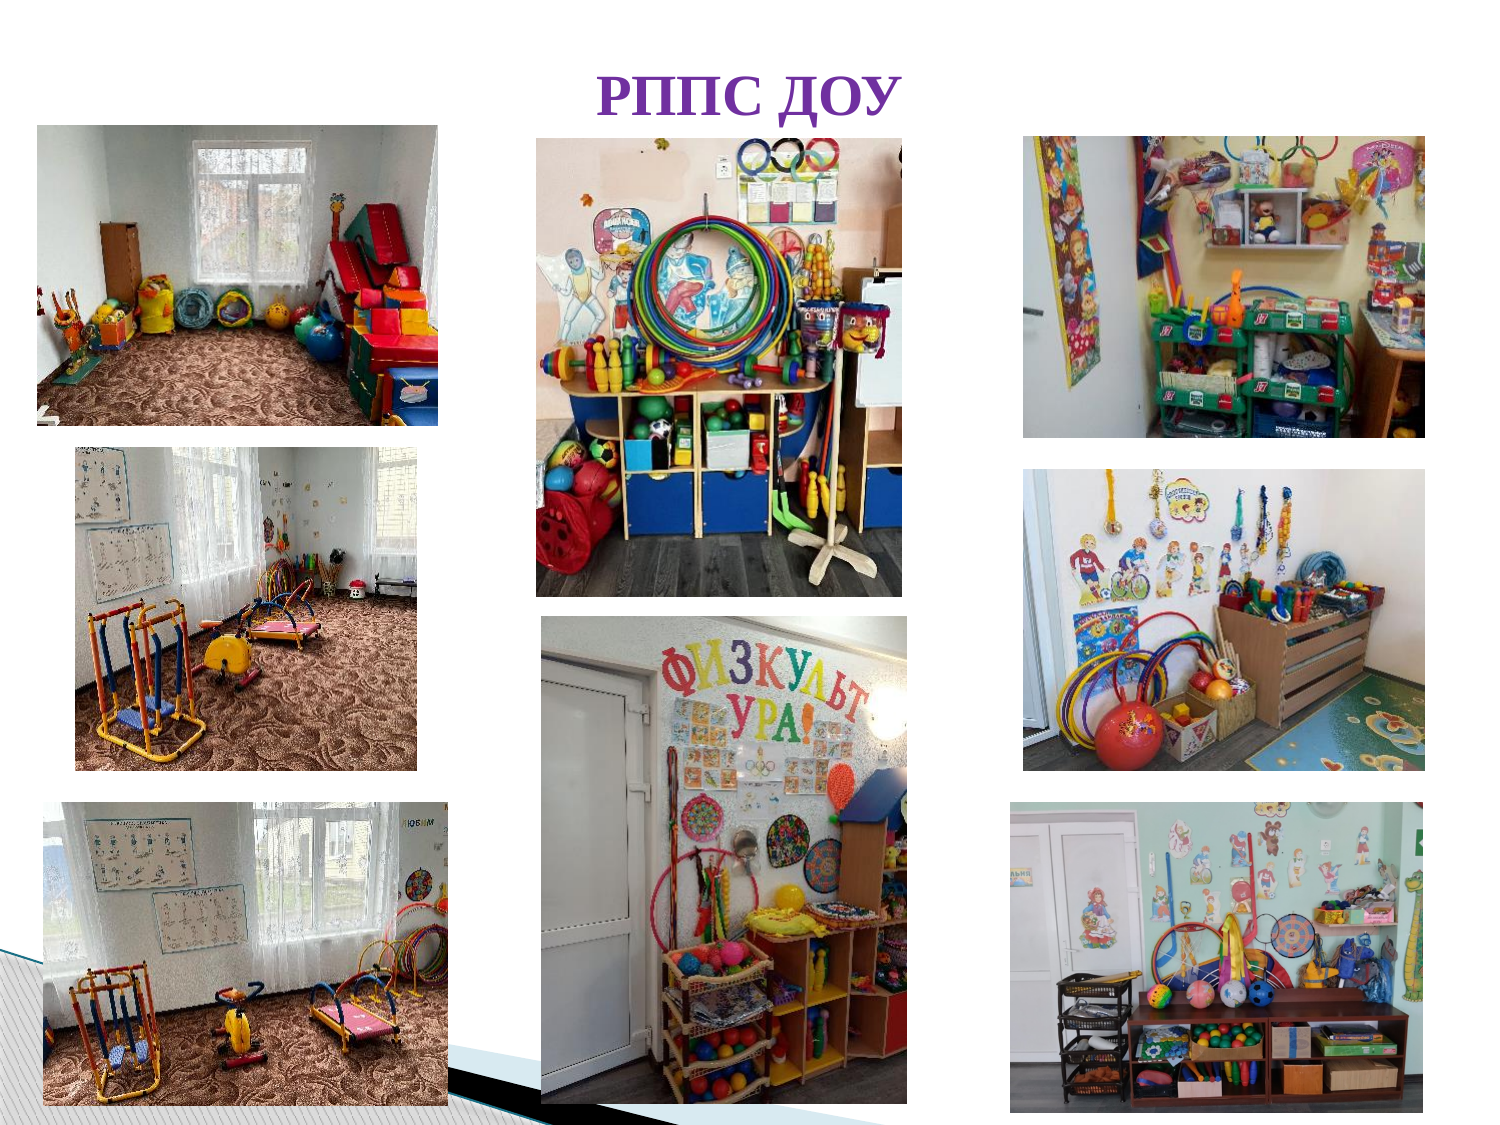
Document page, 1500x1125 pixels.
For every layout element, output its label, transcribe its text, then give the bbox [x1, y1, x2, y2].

picture [1023, 136, 1426, 439]
title РППС ДОУ [75, 45, 1425, 140]
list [37, 125, 438, 426]
picture [1023, 469, 1426, 771]
picture [74, 447, 417, 771]
picture [43, 801, 449, 1106]
picture [540, 616, 907, 1104]
picture [536, 137, 902, 597]
picture [1009, 801, 1424, 1113]
